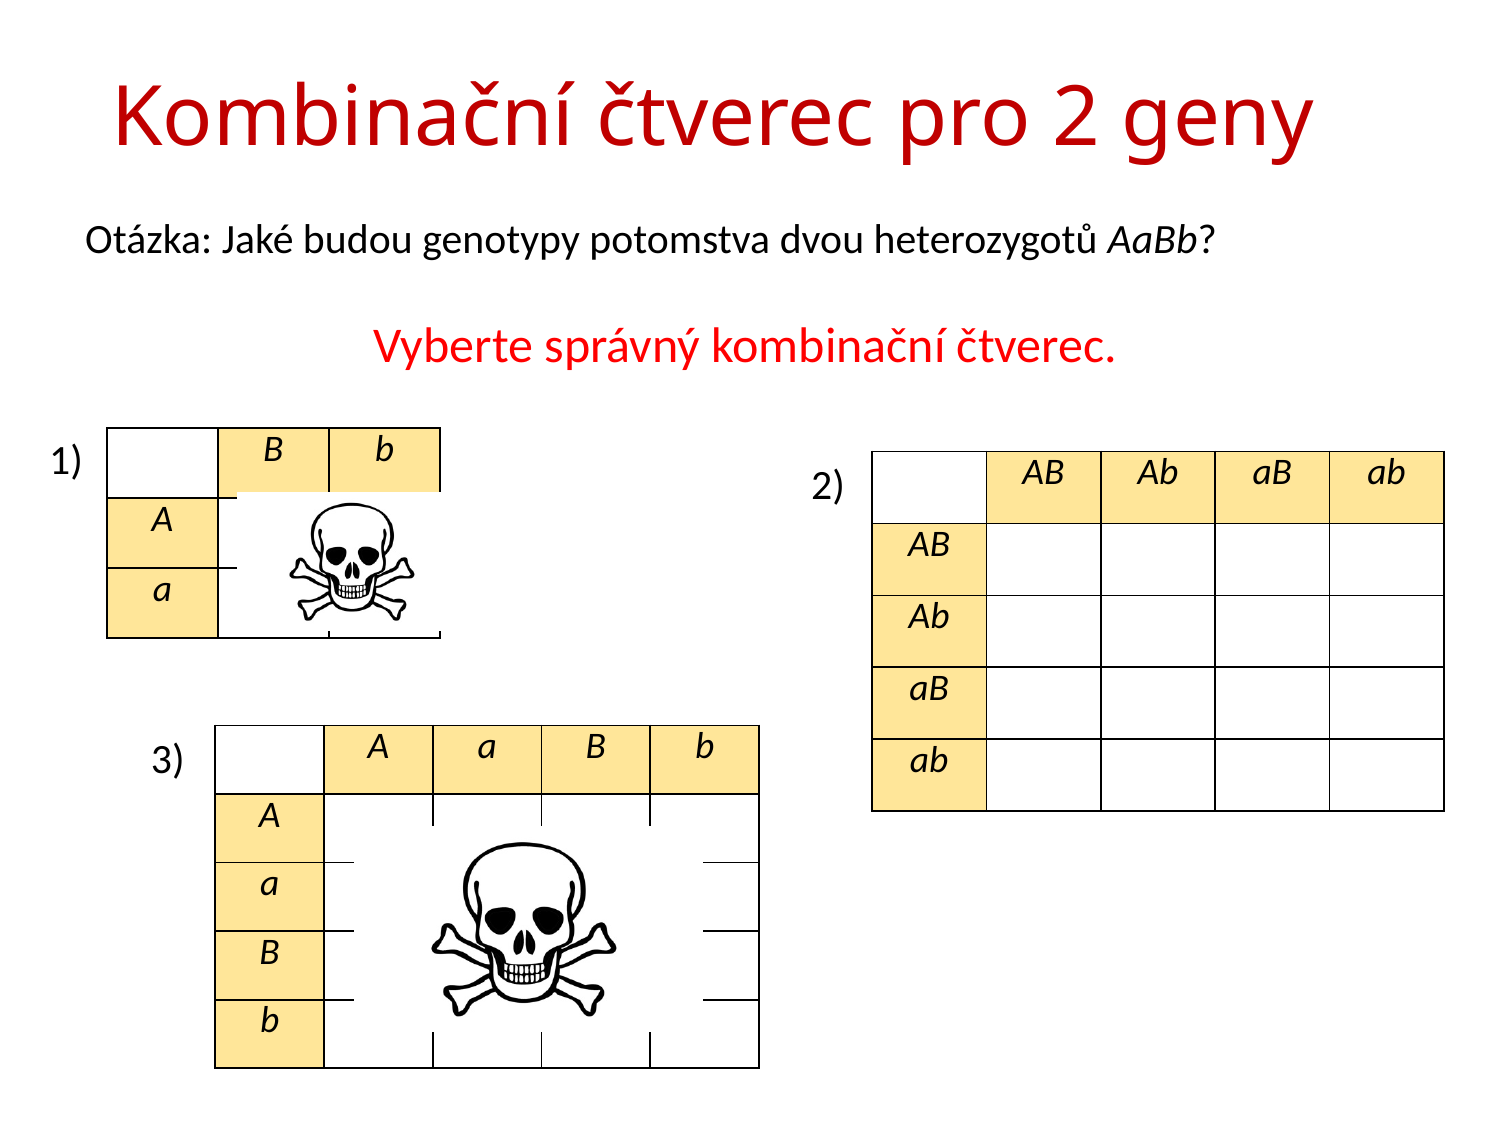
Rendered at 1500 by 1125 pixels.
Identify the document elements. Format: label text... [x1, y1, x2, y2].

table_cell [325, 932, 354, 999]
table_header Ab [1102, 452, 1214, 523]
table_cell [434, 1032, 541, 1067]
table_header AB [987, 452, 1100, 523]
table_cell [1330, 740, 1443, 810]
table_cell [325, 795, 432, 862]
table_cell [987, 596, 1100, 666]
table_cell ab [873, 740, 986, 810]
text_box 3) [136, 724, 200, 790]
text_box Otázka: Jaké budou genotypy potomstva dvou heterozygotů AaBb? [70, 204, 1242, 270]
picture [237, 492, 473, 631]
table_cell [219, 569, 328, 637]
text_box 1) [34, 425, 99, 491]
table_cell [1330, 668, 1443, 738]
table_cell [987, 740, 1100, 810]
table_cell b [216, 1001, 323, 1067]
table_cell [1102, 596, 1214, 666]
table_cell [703, 863, 758, 930]
table_cell [325, 1001, 432, 1067]
text_box Vyberte správný kombinační čtverec. [358, 304, 1133, 380]
table_cell a [108, 569, 217, 637]
table_cell [542, 1032, 649, 1067]
table_cell Ab [873, 596, 986, 666]
table_cell [1102, 740, 1214, 810]
table_cell [325, 863, 354, 930]
table_cell [434, 795, 541, 826]
table_header A [325, 726, 432, 793]
table_cell [703, 932, 758, 999]
table_cell A [216, 795, 323, 862]
table_cell B [216, 932, 323, 999]
table_header ab [1330, 452, 1443, 523]
table_cell A [108, 499, 217, 567]
table_cell AB [873, 524, 986, 595]
table_cell a [216, 863, 323, 930]
table_cell [651, 1001, 758, 1067]
table_cell [987, 668, 1100, 738]
table_header a [434, 726, 541, 793]
table_cell [330, 631, 439, 637]
text_box 2) [796, 450, 861, 516]
table_cell [987, 524, 1100, 595]
table_cell [1216, 668, 1329, 738]
table_cell [1216, 740, 1329, 810]
table_cell [1330, 596, 1443, 666]
table_header [108, 429, 217, 497]
table_cell [651, 795, 758, 862]
table_cell aB [873, 668, 986, 738]
table_header B [542, 726, 649, 793]
table_cell [1102, 524, 1214, 595]
table_cell [219, 499, 237, 567]
table_header b [651, 726, 758, 793]
table_cell [1216, 596, 1329, 666]
table_cell [542, 795, 649, 826]
table_header b [330, 429, 439, 492]
table_header aB [1216, 452, 1329, 523]
table_header [216, 726, 323, 793]
table_cell [1330, 524, 1443, 595]
table_cell [1102, 668, 1214, 738]
picture [354, 826, 703, 1032]
table_cell [1216, 524, 1329, 595]
table_header B [219, 429, 328, 497]
table_header [873, 452, 986, 523]
title Kombinační čtverec pro 2 geny [66, 9, 1361, 228]
